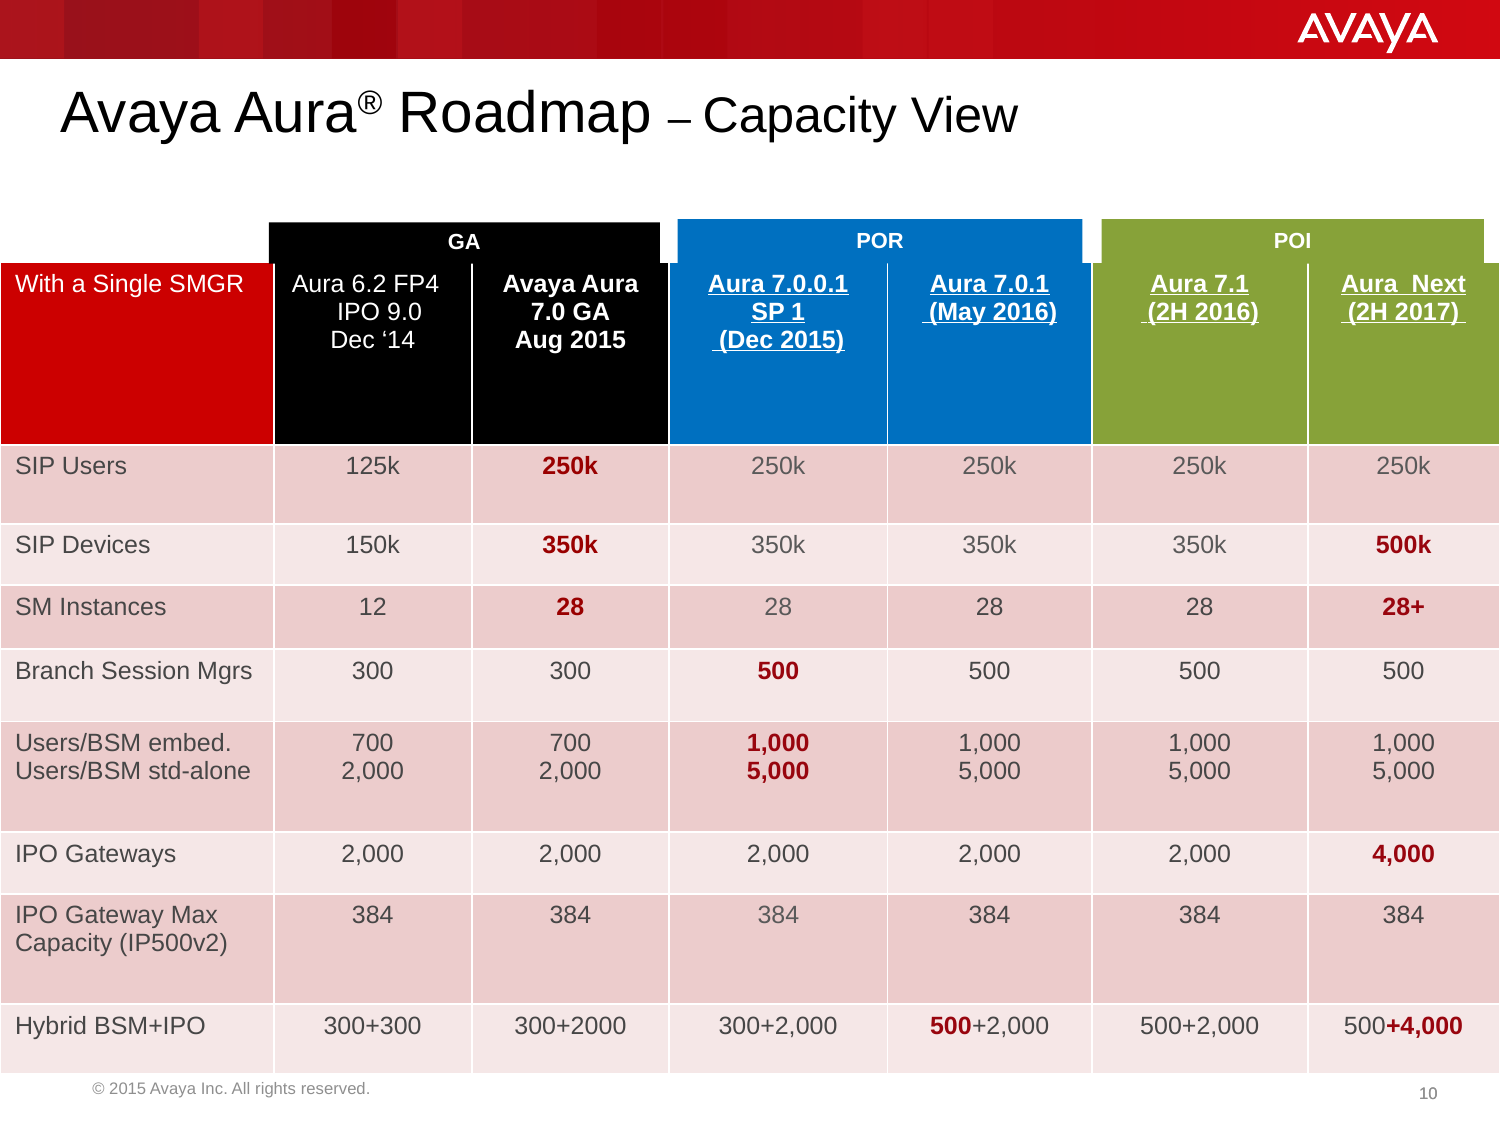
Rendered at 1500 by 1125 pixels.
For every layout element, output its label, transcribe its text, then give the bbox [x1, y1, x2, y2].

text_box POR [676, 217, 1084, 265]
table_cell 500+4,000 [1309, 1005, 1499, 1073]
table_cell 700 2,000 [473, 722, 668, 831]
table_cell SIP Devices [1, 525, 273, 584]
table_cell SM Instances [1, 586, 273, 648]
table_cell 250k [473, 446, 668, 523]
table_cell IPO Gateway Max Capacity (IP500v2) [1, 895, 273, 1003]
table_cell 1,000 5,000 [888, 722, 1091, 831]
table_cell 250k [1309, 446, 1499, 523]
table_header Aura Next (2H 2017) [1309, 263, 1499, 444]
table_cell 2,000 [473, 833, 668, 893]
table_cell 250k [1093, 446, 1307, 523]
table_cell 1,000 5,000 [670, 722, 887, 831]
table_cell 2,000 [1093, 833, 1307, 893]
table_cell SIP Users [1, 446, 273, 523]
table_cell 250k [670, 446, 887, 523]
table_cell 150k [275, 525, 471, 584]
table_cell 1,000 5,000 [1309, 722, 1499, 831]
table_header With a Single SMGR [1, 263, 273, 444]
table_cell 125k [275, 446, 471, 523]
table_cell 2,000 [275, 833, 471, 893]
table_cell 500+2,000 [1093, 1005, 1307, 1073]
table_cell IPO Gateways [1, 833, 273, 893]
table_cell 300 [473, 650, 668, 721]
table_cell 700 2,000 [275, 722, 471, 831]
table_cell 300+2000 [473, 1005, 668, 1073]
table_cell 1,000 5,000 [1093, 722, 1307, 831]
table_cell 28 [1093, 586, 1307, 648]
table_cell 384 [1309, 895, 1499, 1003]
table_cell 384 [888, 895, 1091, 1003]
table_cell 384 [473, 895, 668, 1003]
table_header Aura 7.1 (2H 2016) [1093, 263, 1307, 444]
table_cell 350k [888, 525, 1091, 584]
table_cell Branch Session Mgrs [1, 650, 273, 721]
table_cell 28 [473, 586, 668, 648]
table_cell 500 [1093, 650, 1307, 721]
table_cell 300 [275, 650, 471, 721]
table_cell 300+2,000 [670, 1005, 887, 1073]
table_cell 300+300 [275, 1005, 471, 1073]
table_cell Users/BSM embed. Users/BSM std-alone [1, 722, 273, 831]
table_cell 250k [888, 446, 1091, 523]
title Avaya Aura® Roadmap – Capacity View [28, 77, 1380, 150]
table_cell 28 [670, 586, 887, 648]
table_cell 350k [1093, 525, 1307, 584]
table_header Aura 7.0.1 (May 2016) [888, 263, 1091, 444]
text_box POI [1100, 217, 1486, 266]
table_cell 350k [670, 525, 887, 584]
table_header Aura 6.2 FP4 IPO 9.0 Dec ‘14 [275, 266, 471, 444]
table_cell 2,000 [670, 833, 887, 893]
table_cell 500 [670, 650, 887, 721]
table_cell 384 [1093, 895, 1307, 1003]
table_cell 2,000 [888, 833, 1091, 893]
table_cell 500k [1309, 525, 1499, 584]
table_cell 384 [670, 895, 887, 1003]
table_cell 4,000 [1309, 833, 1499, 893]
table_cell 350k [473, 525, 668, 584]
table_header Avaya Aura 7.0 GA Aug 2015 [473, 263, 668, 444]
table_cell Hybrid BSM+IPO [1, 1005, 273, 1073]
table_header Aura 7.0.0.1 SP 1 (Dec 2015) [670, 263, 887, 444]
table_cell 384 [275, 895, 471, 1003]
table_cell 28+ [1309, 586, 1499, 648]
table_cell 500 [1309, 650, 1499, 721]
text_box GA [267, 220, 662, 266]
table_cell 500 [888, 650, 1091, 721]
table_cell 28 [888, 586, 1091, 648]
table_cell 12 [275, 586, 471, 648]
table_cell 500+2,000 [888, 1005, 1091, 1073]
